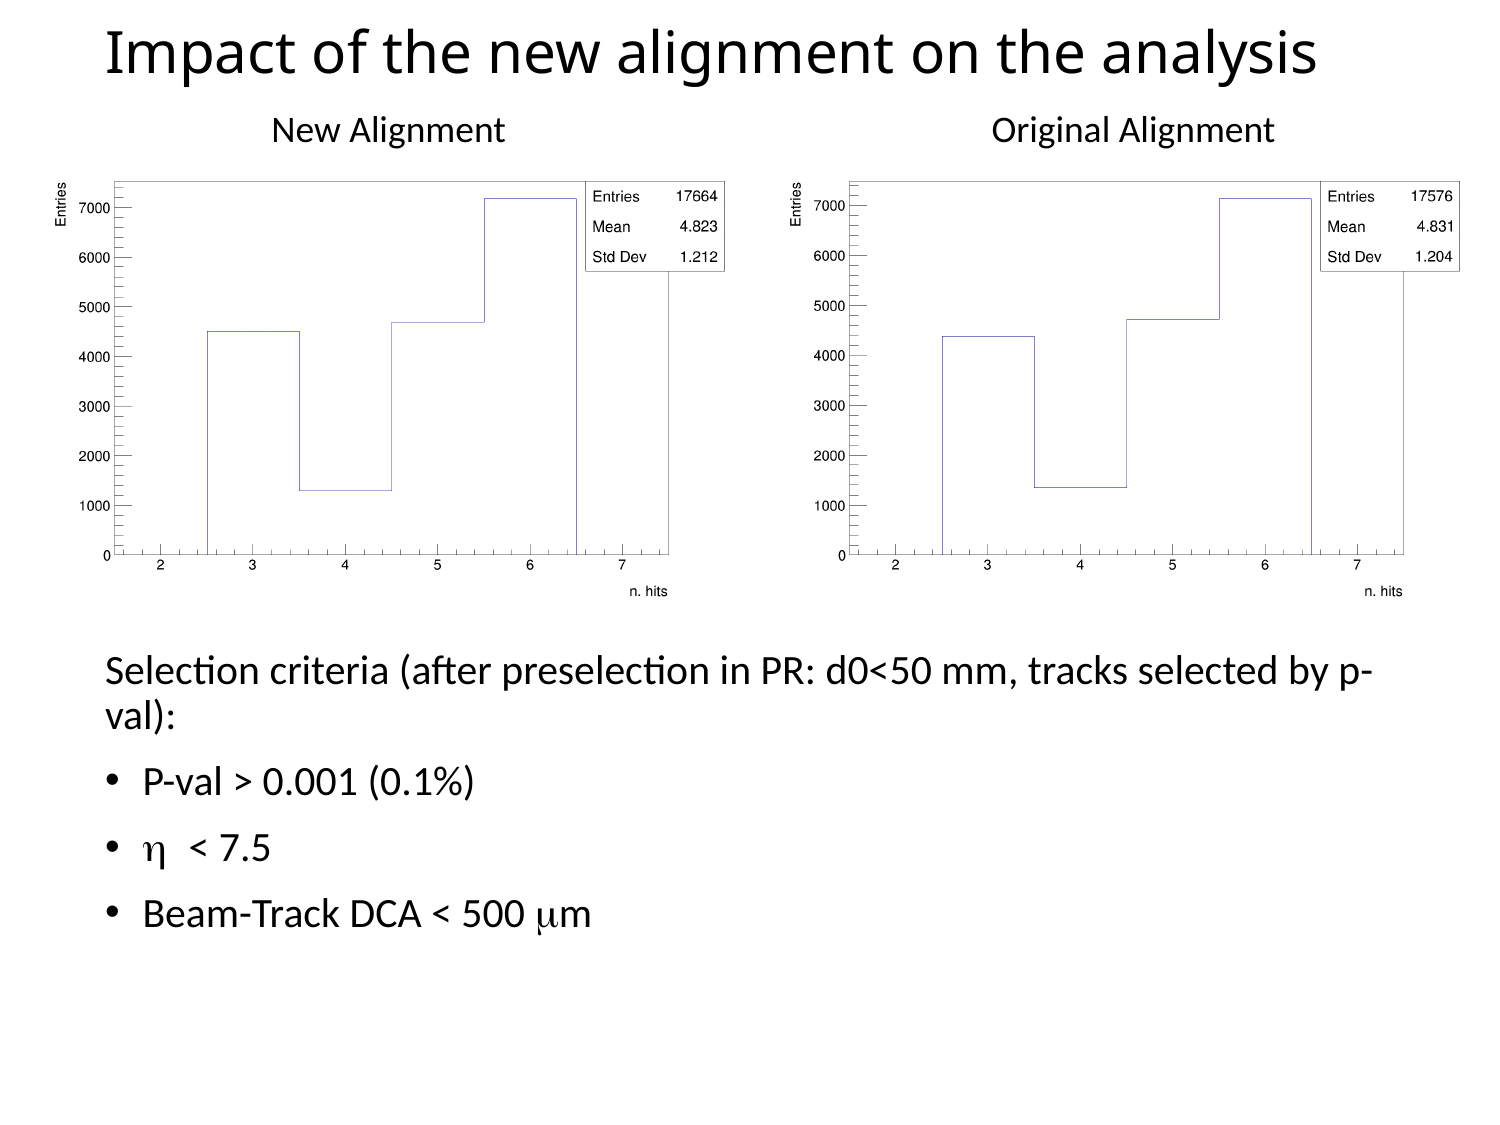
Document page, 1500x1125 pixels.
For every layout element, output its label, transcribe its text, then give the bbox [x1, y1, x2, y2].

text_box Original Alignment [976, 97, 1291, 149]
picture [779, 149, 1473, 600]
list Selection criteria (after preselection in PR: d0<50 mm, tracks selected by p-val): P-val > 0.001 (0.1%) h < 7.5 Beam-Track DCA < 500 mm [90, 641, 1395, 984]
title Impact of the new alignment on the analysis [90, 0, 1395, 109]
text_box New Alignment [256, 97, 522, 149]
picture [44, 149, 738, 600]
